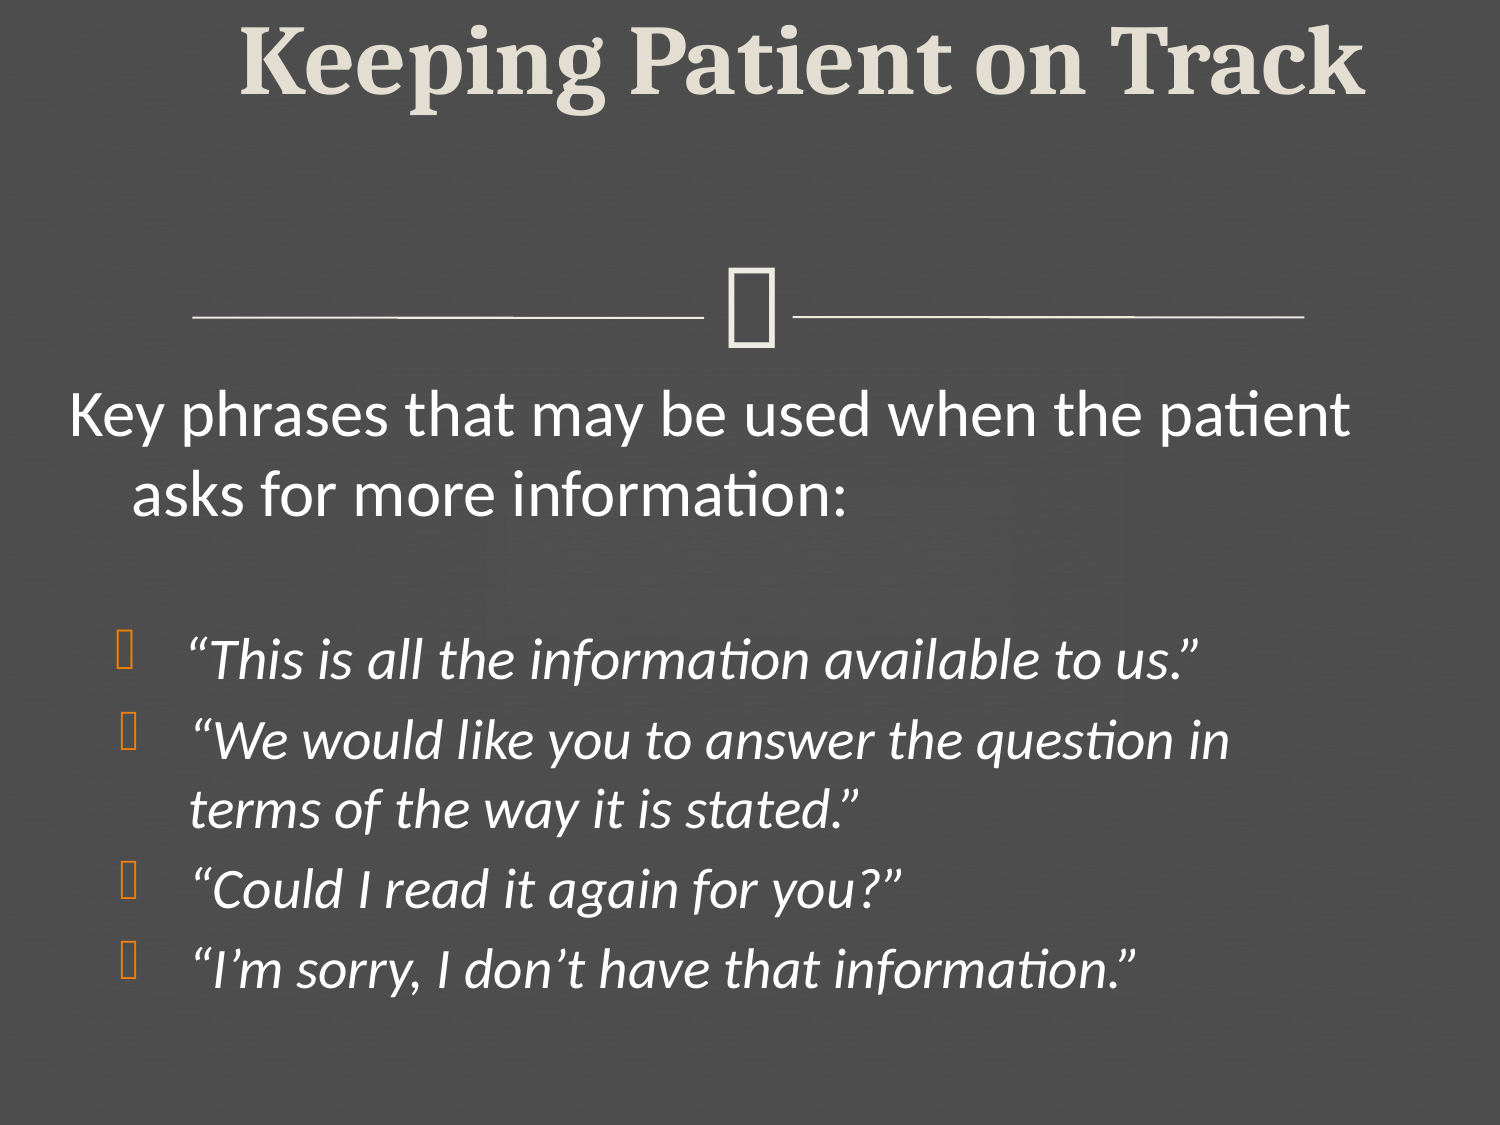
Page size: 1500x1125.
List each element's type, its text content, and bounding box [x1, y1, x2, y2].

list “This is all the information available to us.” “We would like you to answer the question in terms of the way it is stated.” “Could I read it again for you?” “I’m sorry, I don’t have that information.” [99, 612, 1250, 1050]
list Key phrases that may be used when the patient asks for more information: [50, 362, 1425, 588]
title Keeping Patient on Track [187, 31, 1418, 213]
